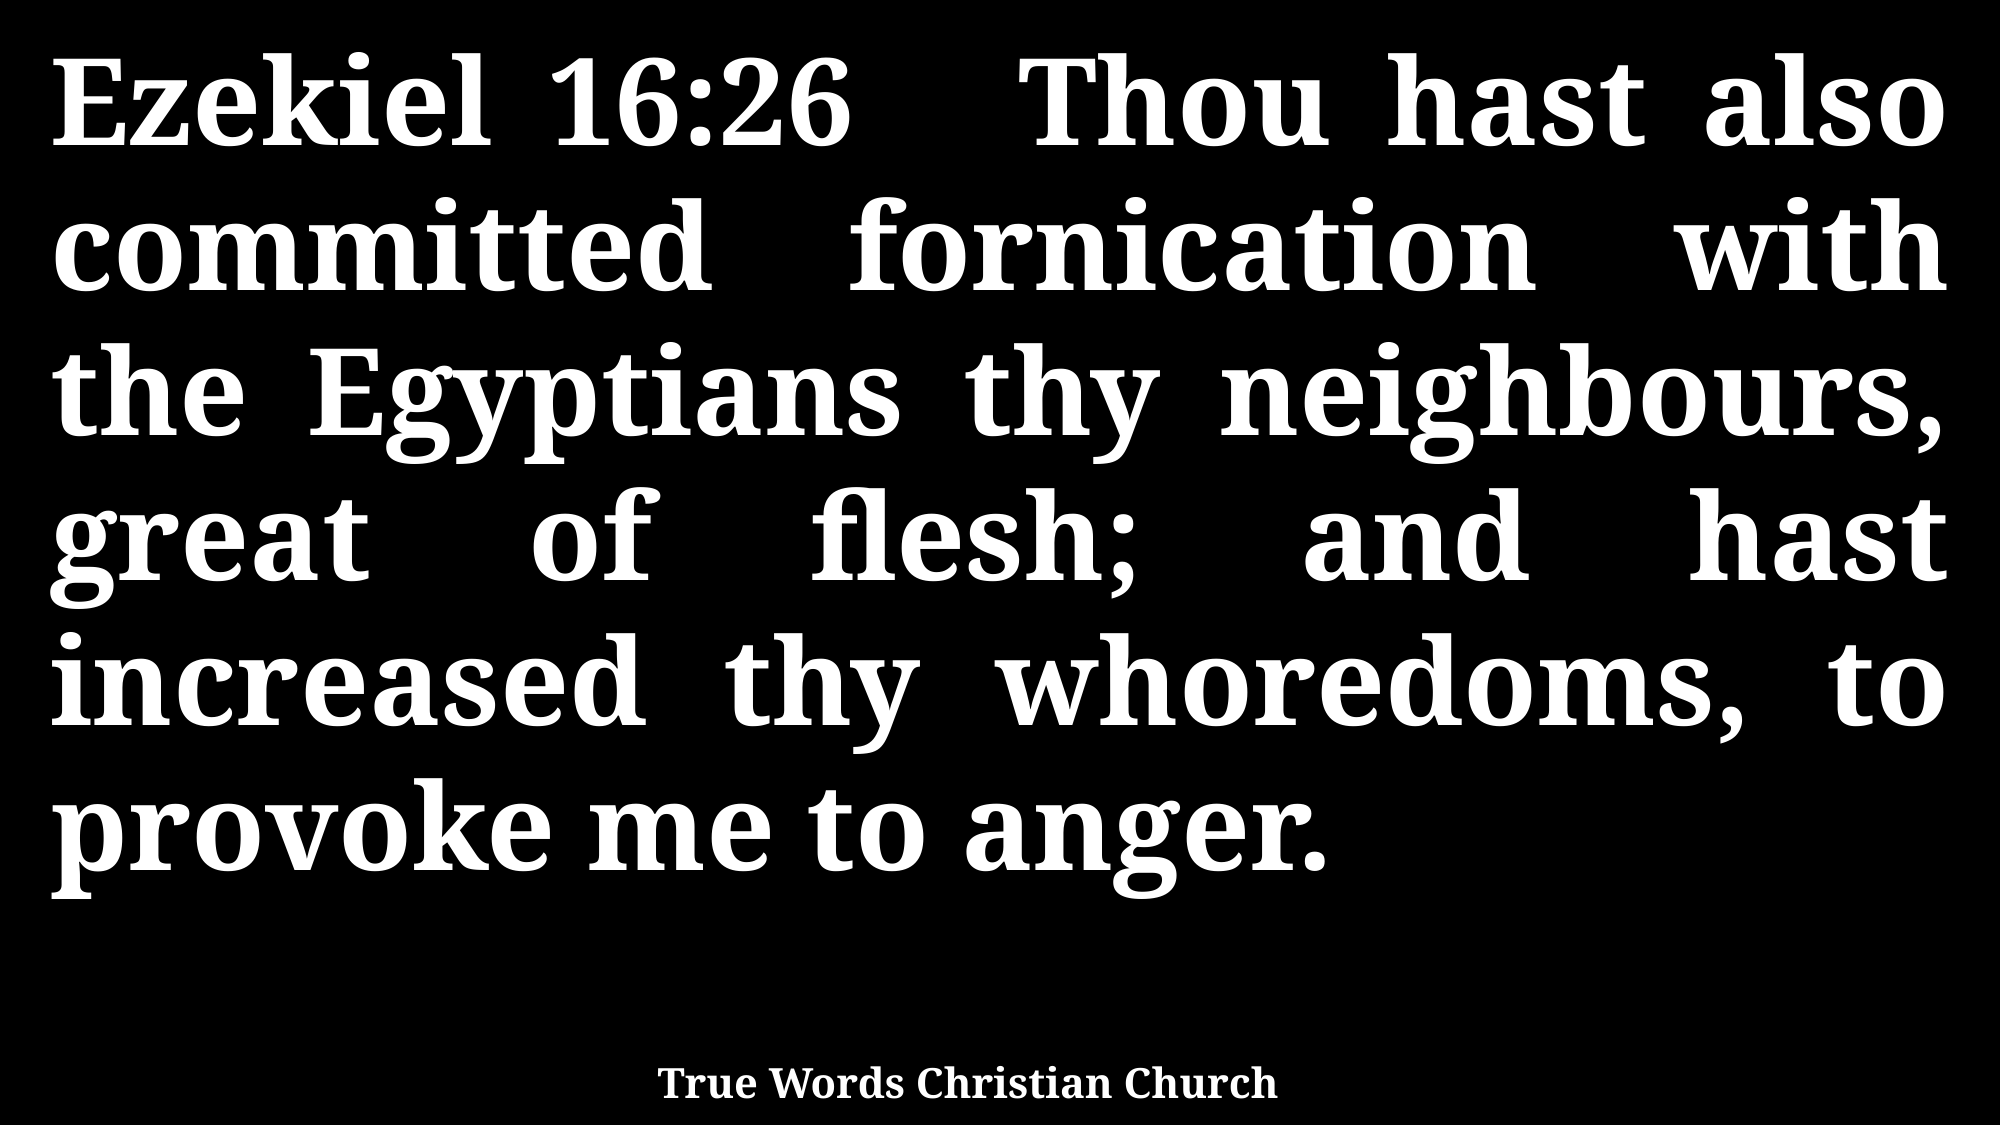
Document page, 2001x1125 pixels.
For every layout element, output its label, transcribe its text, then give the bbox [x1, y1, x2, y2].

text_box Ezekiel 16:26 Thou hast also committed fornication with the Egyptians thy neighbours, great of flesh; and hast increased thy whoredoms, to provoke me to anger. [35, 17, 1965, 902]
text_box True Words Christian Church [642, 1049, 1294, 1114]
